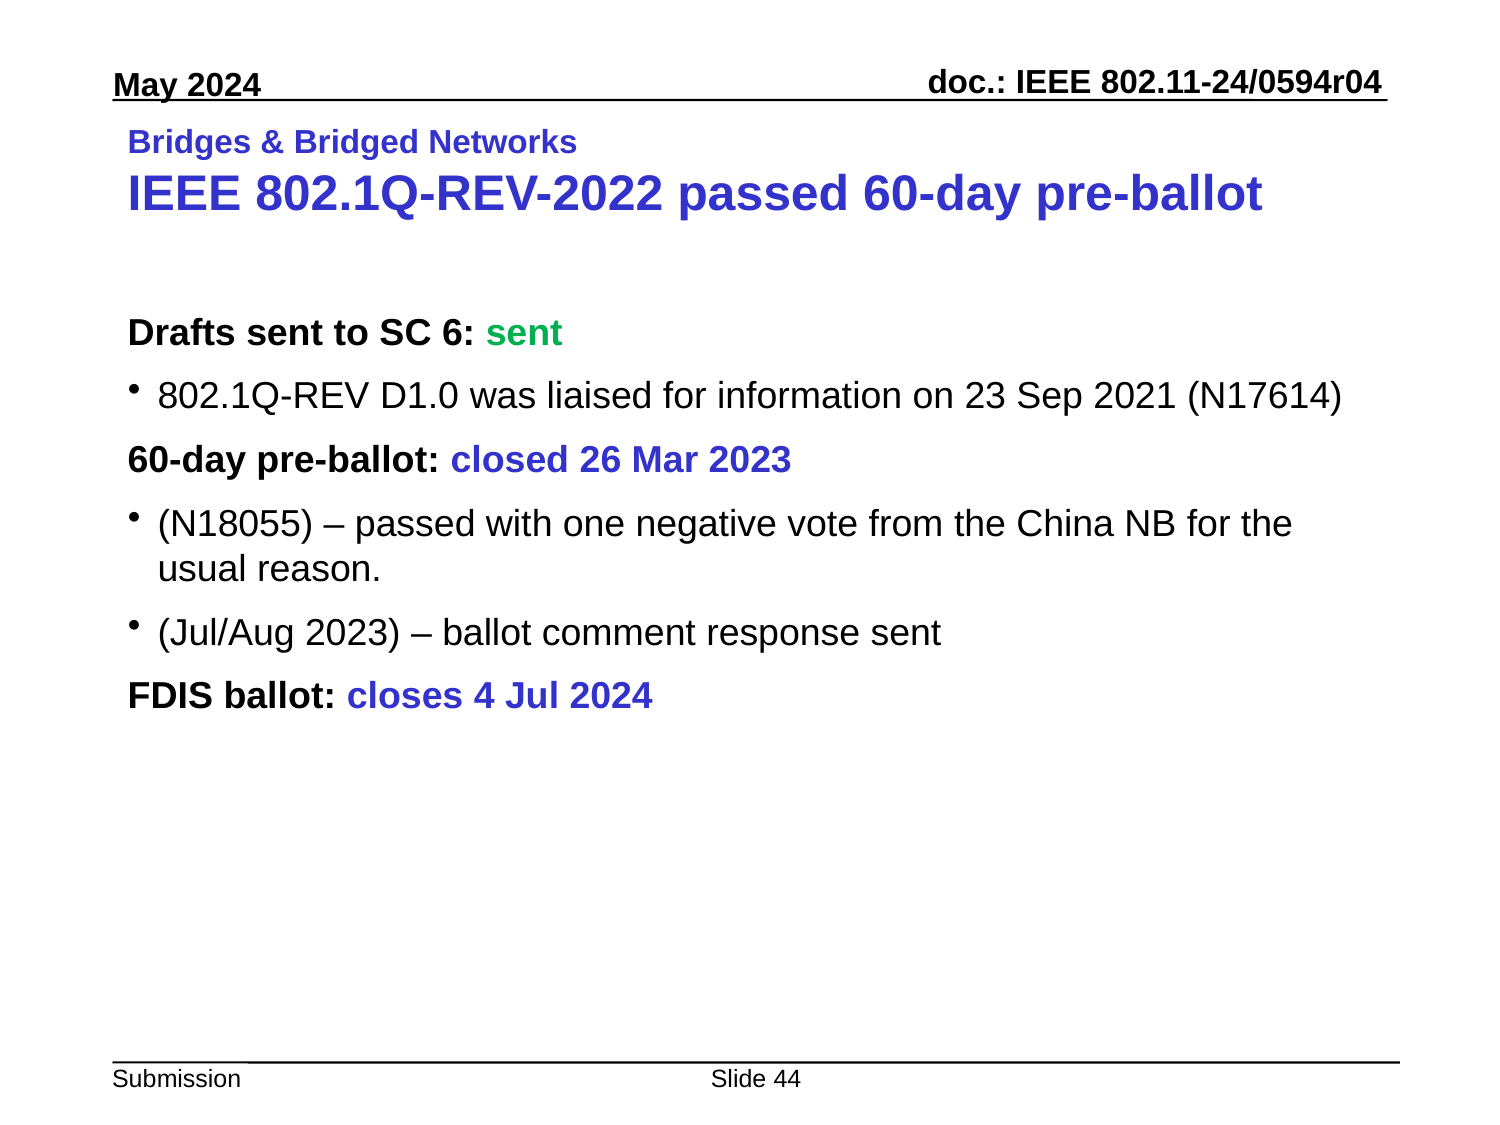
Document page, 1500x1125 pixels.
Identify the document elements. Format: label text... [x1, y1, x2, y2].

title Bridges & Bridged Networks IEEE 802.1Q-REV-2022 passed 60-day pre-ballot [112, 112, 1388, 288]
slide_number Slide 44 [709, 1061, 803, 1093]
list Drafts sent to SC 6: sent 802.1Q-REV D1.0 was liaised for information on 23 Sep 2021 (N17614) 60-day pre-ballot: closed 26 Mar 2023 (N18055) – passed with one negative vote from the China NB for the usual reason. (Jul/Aug 2023) – ballot comment response sent FDIS ballot: closes 4 Jul 2024 [112, 299, 1388, 975]
